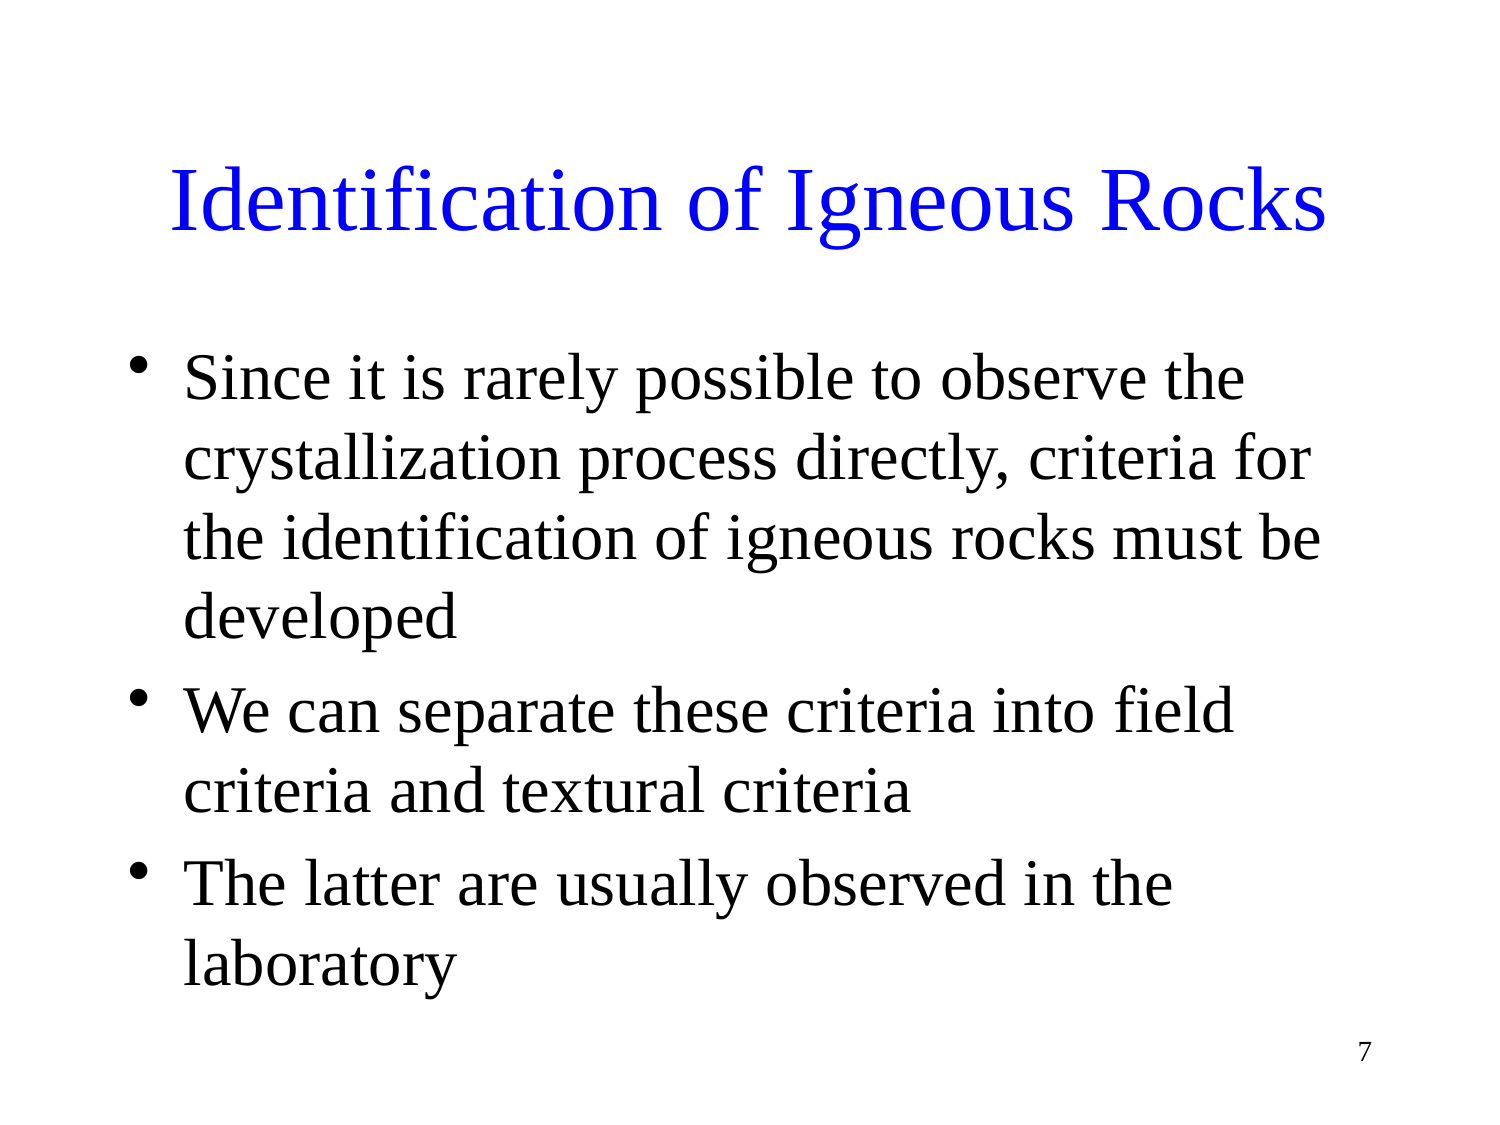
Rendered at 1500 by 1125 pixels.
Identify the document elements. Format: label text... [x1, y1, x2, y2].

title Identification of Igneous Rocks [112, 99, 1388, 288]
list Since it is rarely possible to observe the crystallization process directly, criteria for the identification of igneous rocks must be developed We can separate these criteria into field criteria and textural criteria The latter are usually observed in the laboratory [112, 324, 1388, 1000]
slide_number 7 [1074, 1024, 1388, 1101]
